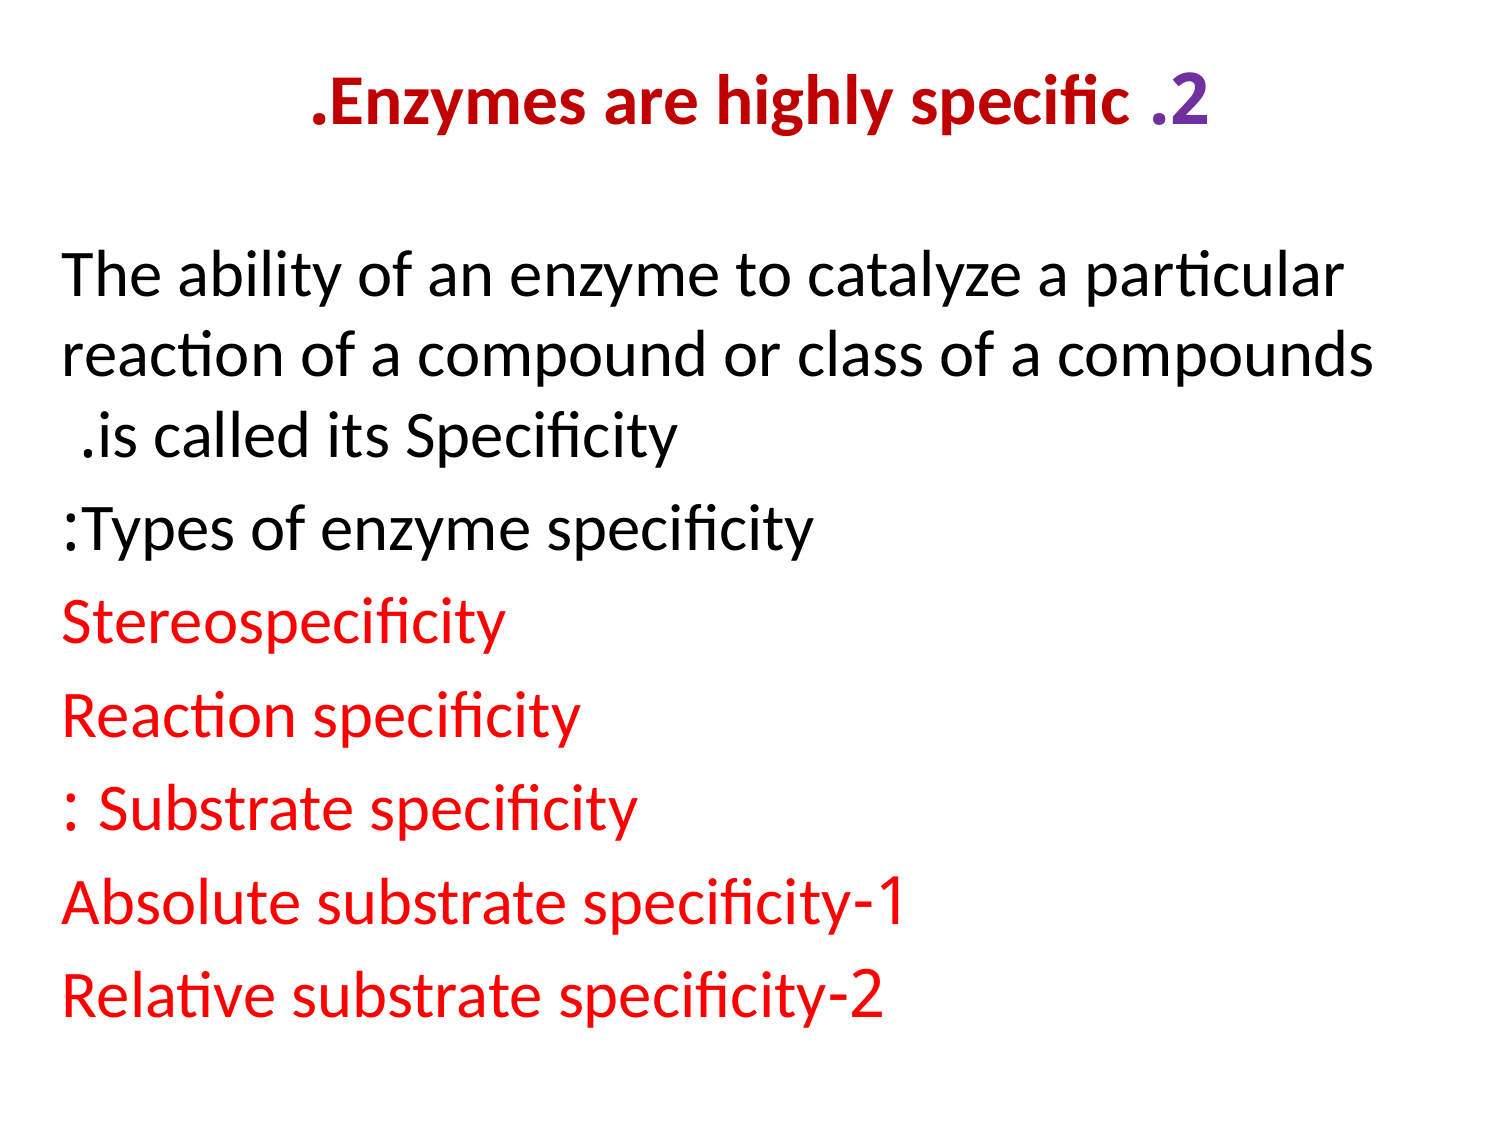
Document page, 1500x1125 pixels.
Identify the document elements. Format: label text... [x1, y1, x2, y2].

list The ability of an enzyme to catalyze a particular reaction of a compound or class of a compounds is called its Specificity. Types of enzyme specificity: Stereospecificity Reaction specificity Substrate specificity : 1-Absolute substrate specificity 2-Relative substrate specificity [46, 222, 1454, 1047]
title 2. Enzymes are highly specific. [75, 45, 1425, 222]
